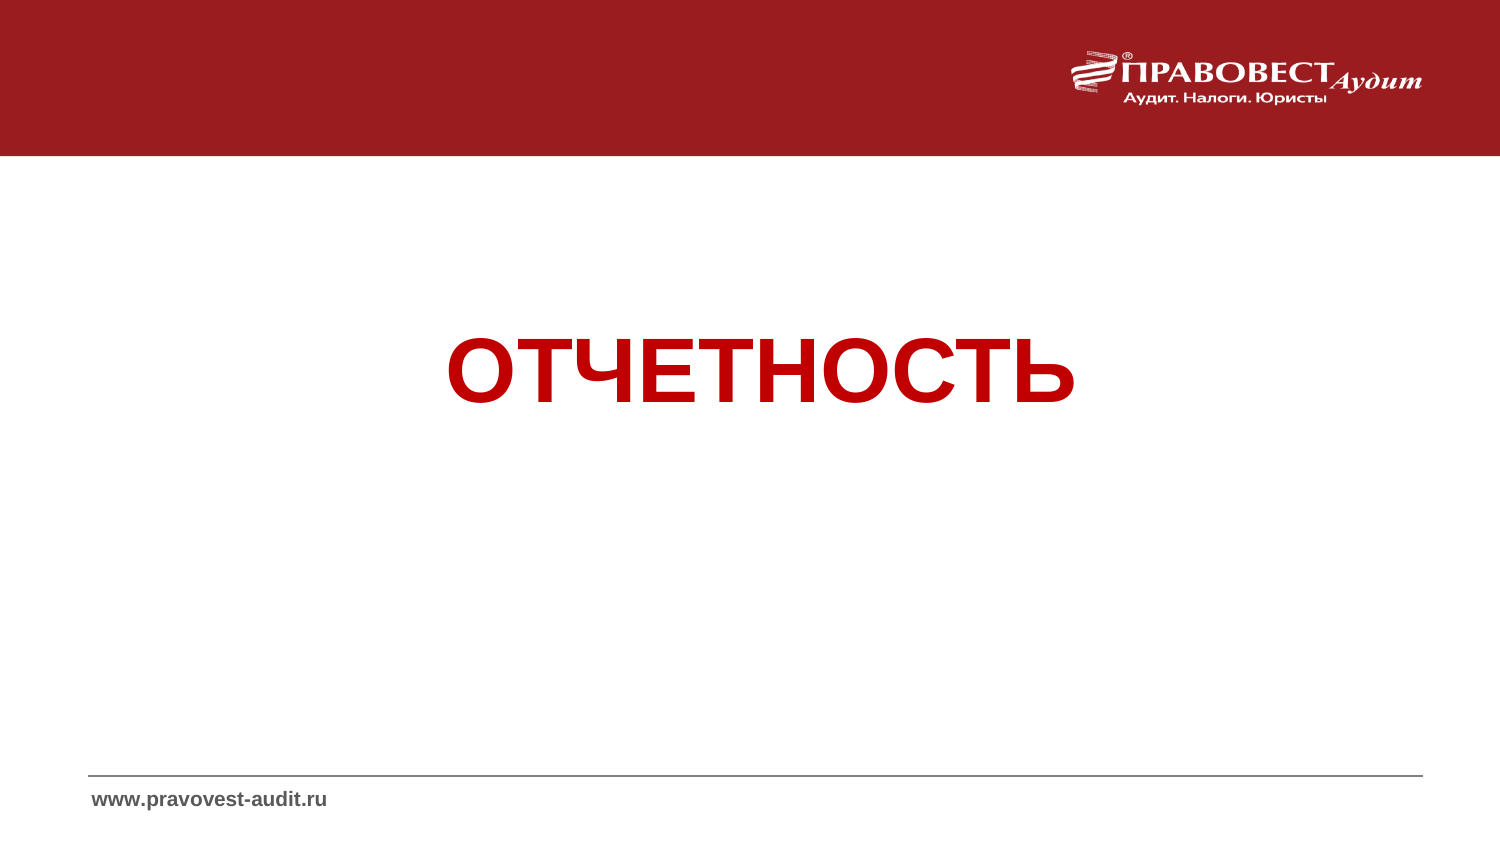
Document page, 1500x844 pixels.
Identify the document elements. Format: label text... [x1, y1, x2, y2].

picture [1057, 40, 1435, 115]
text_box ОТЧЕТНОСТЬ [430, 303, 1341, 429]
